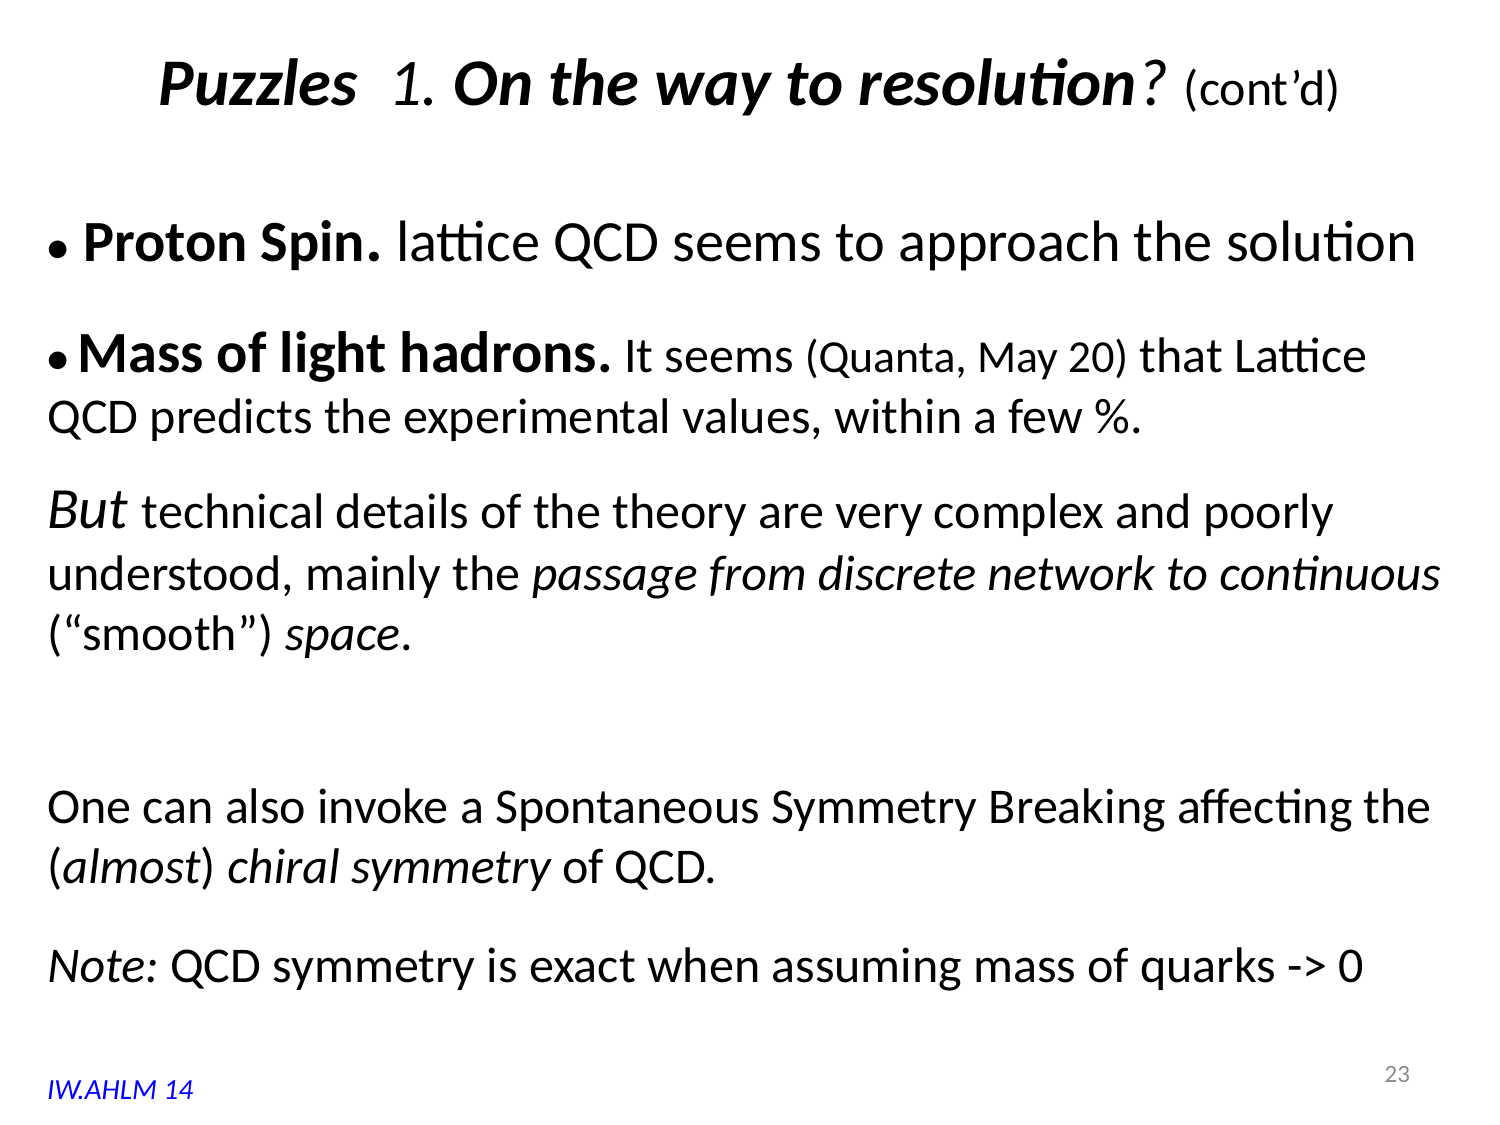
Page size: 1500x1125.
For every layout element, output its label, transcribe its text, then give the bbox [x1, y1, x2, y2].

title Puzzles 1. On the way to resolution? (cont’d) [75, 7, 1425, 151]
slide_number 22 [1340, 1042, 1425, 1103]
text_box IW.AHLM 14 [32, 1062, 224, 1113]
list • Proton Spin. lattice QCD seems to approach the solution • Mass of light hadrons. It seems (Quanta, May 20) that Lattice QCD predicts the experimental values, within a few %. But technical details of the theory are very complex and poorly understood, mainly the passage from discrete network to continuous (“smooth”) space. One can also invoke a Spontaneous Symmetry Breaking affecting the (almost) chiral symmetry of QCD. Note: QCD symmetry is exact when assuming mass of quarks -> 0 [32, 187, 1480, 1043]
